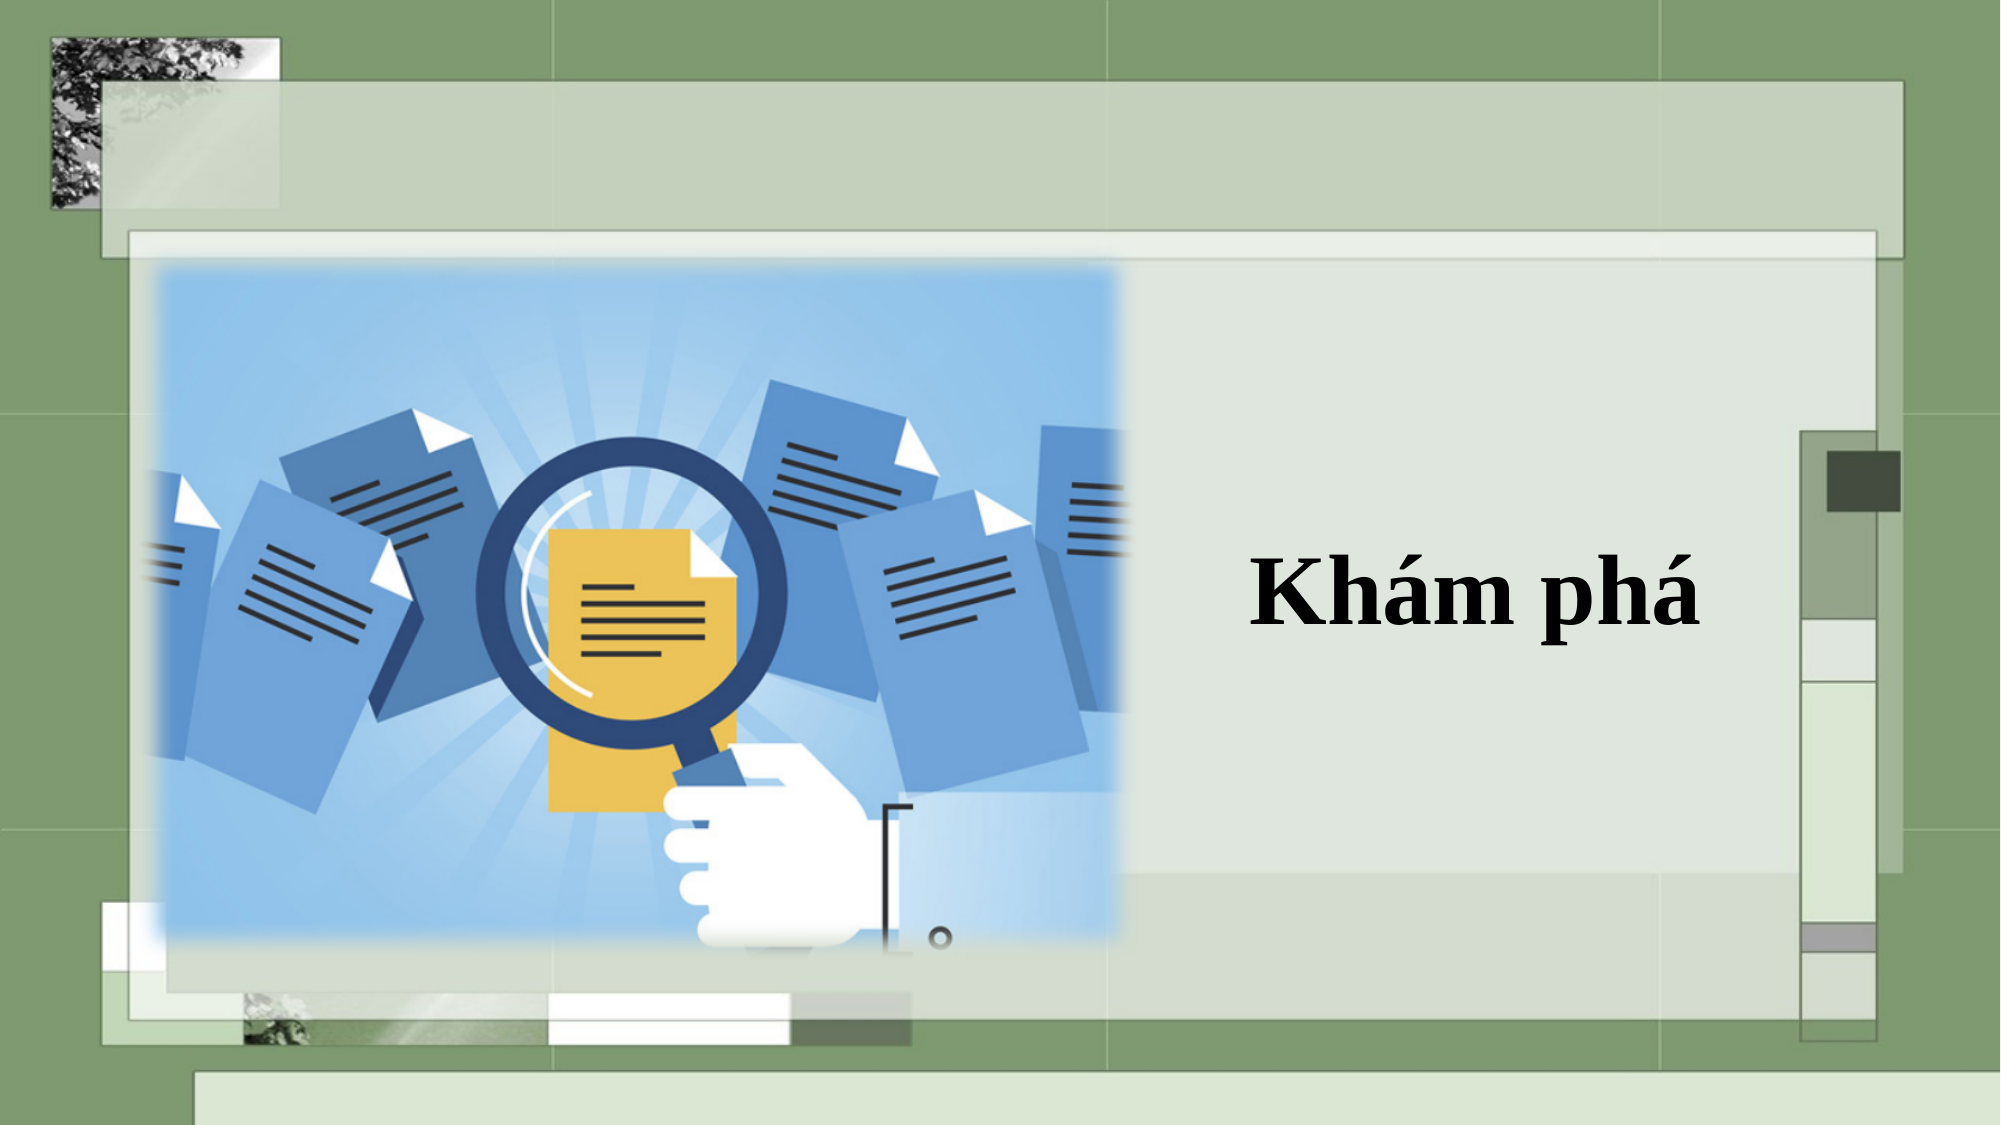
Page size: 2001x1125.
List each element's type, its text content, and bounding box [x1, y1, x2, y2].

picture [0, 0, 2001, 1125]
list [137, 245, 1138, 960]
title Khám phá [1138, 493, 1836, 712]
